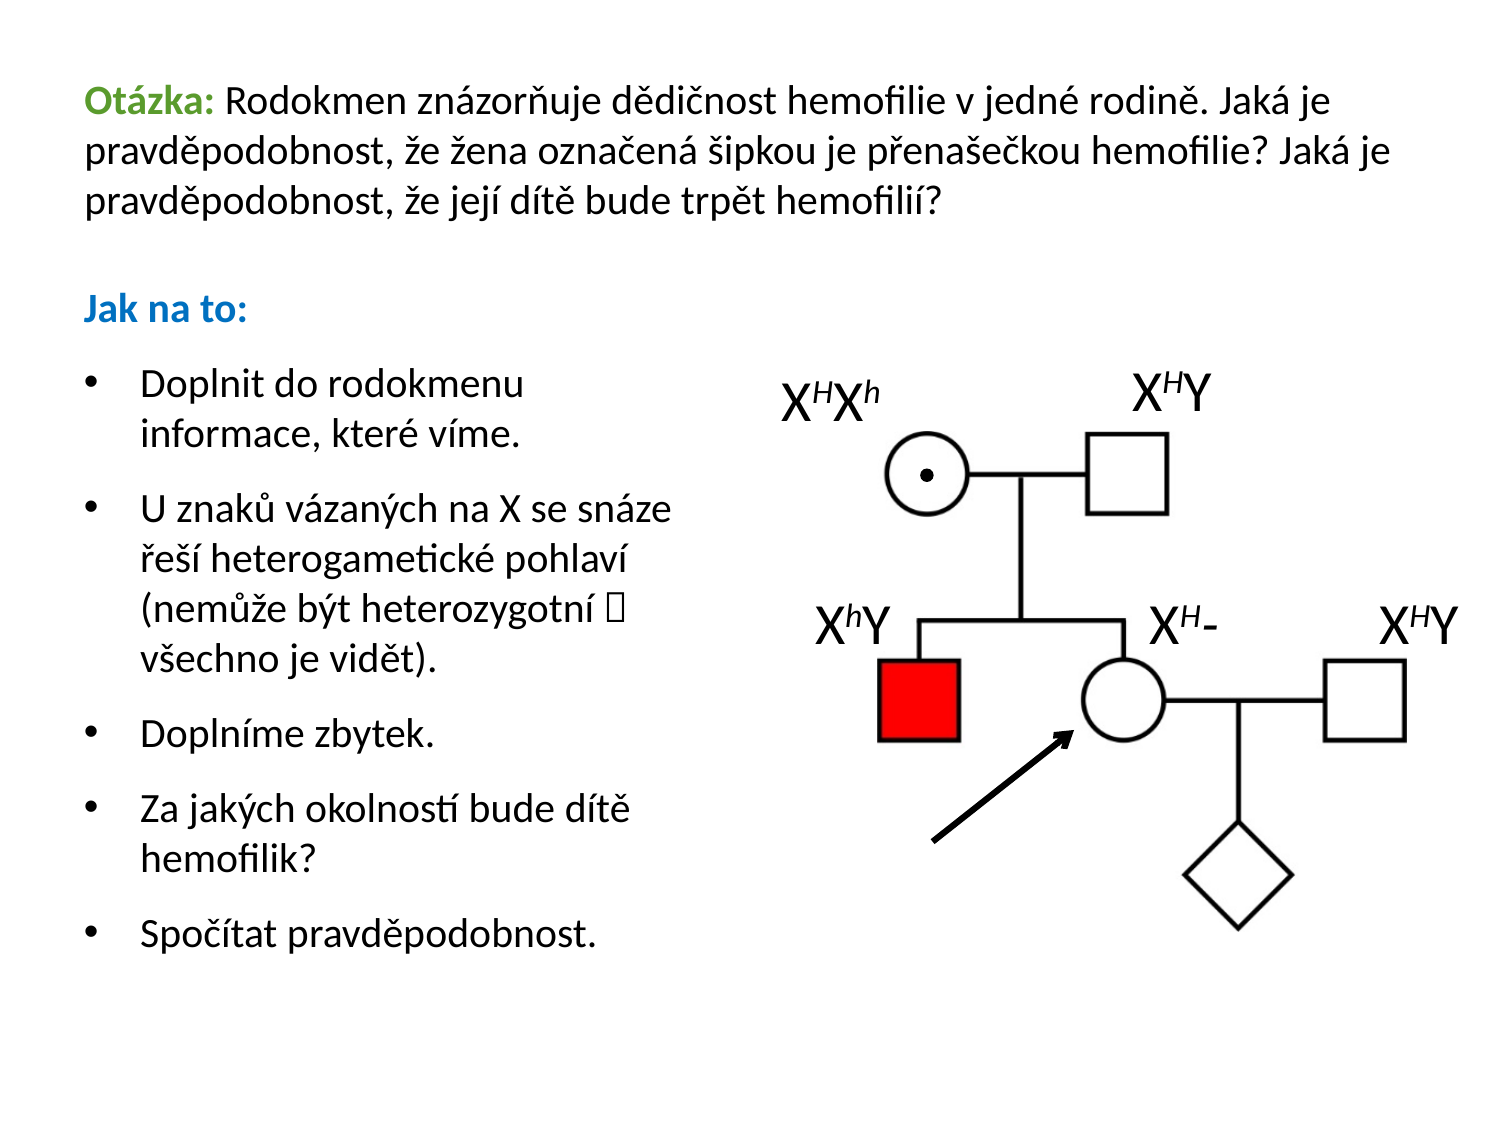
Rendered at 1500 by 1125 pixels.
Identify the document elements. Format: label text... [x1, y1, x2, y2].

text_box XHY [1407, 579, 1474, 664]
text_box XHXh [767, 355, 896, 441]
text_box Jak na to: Doplnit do rodokmenu informace, které víme. U znaků vázaných na X se snáze řeší heterogametické pohlaví (nemůže být heterozygotní  všechno je vidět). Doplníme zbytek. Za jakých okolností bude dítě hemofilik? Spočítat pravděpodobnost. [69, 273, 723, 964]
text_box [932, 729, 1075, 842]
text_box XhY [800, 579, 877, 664]
text_box Otázka: Rodokmen znázorňuje dědičnost hemofilie v jedné rodině. Jaká je pravděpodobnost, že žena označená šipkou je přenašečkou hemofilie? Jaká je pravděpodobnost, že její dítě bude trpět hemofilií? [69, 65, 1458, 230]
text_box XHY [1117, 345, 1227, 431]
picture [877, 431, 1407, 932]
